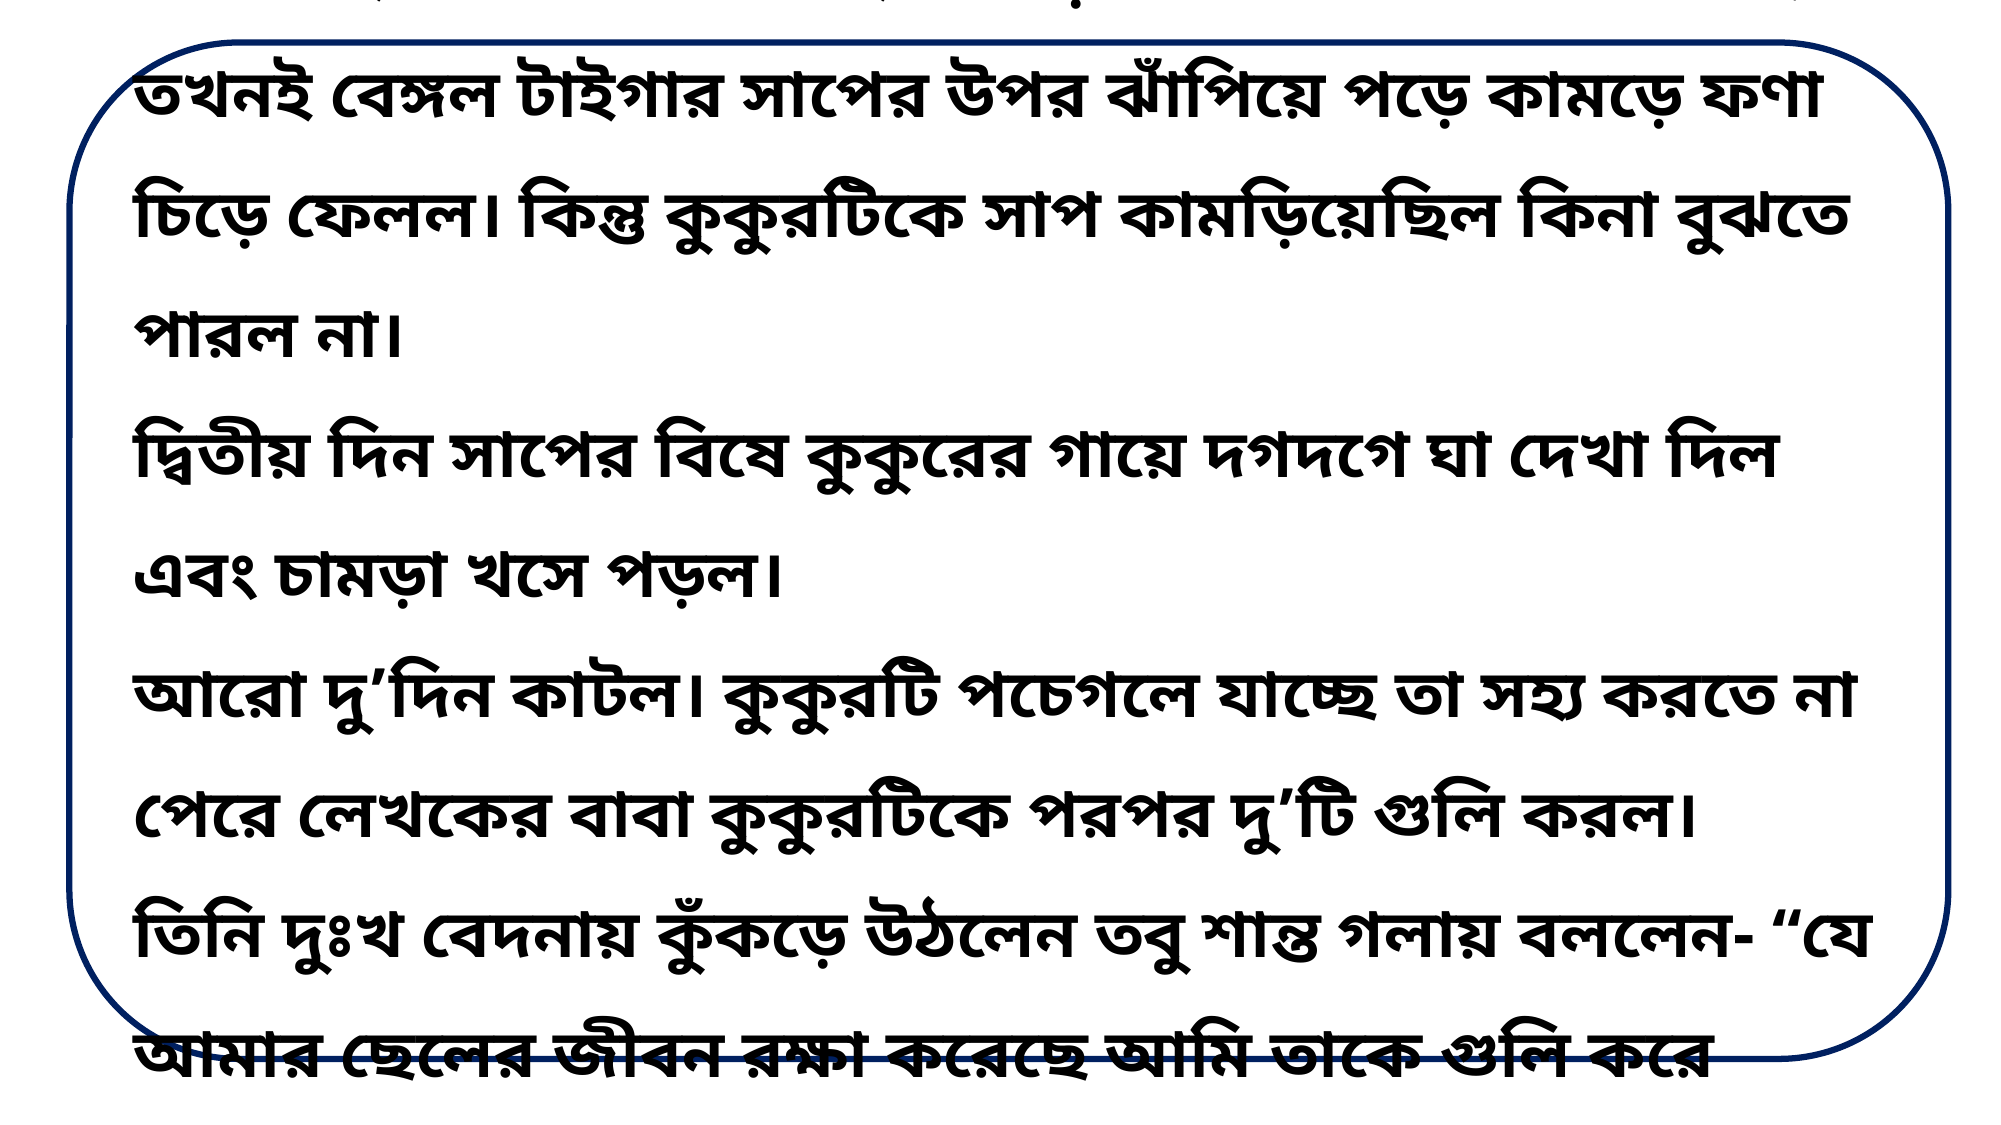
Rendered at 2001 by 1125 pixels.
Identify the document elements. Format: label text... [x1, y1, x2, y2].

text_box আর শাহীন যখন আনন্দে হামাগুড়ি দিয়ে সাপের দিকে যাচ্ছে। তখনই বেঙ্গল টাইগার সাপের উপর ঝাঁপিয়ে পড়ে কামড়ে ফণা চিড়ে ফেলল। কিন্তু কুকুরটিকে সাপ কামড়িয়েছিল কিনা বুঝতে পারল না। দ্বিতীয় দিন সাপের বিষে কুকুরের গায়ে দগদগে ঘা দেখা দিল এবং চামড়া খসে পড়ল। আরো দু’দিন কাটল। কুকুরটি পচেগলে যাচ্ছে তা সহ্য করতে না পেরে লেখকের বাবা কুকুরটিকে পরপর দু’টি গুলি করল। তিনি দুঃখ বেদনায় কুঁকড়ে উঠলেন তবু শান্ত গলায় বললেন- “যে আমার ছেলের জীবন রক্ষা করেছে আমি তাকে গুলি করে মারলাম। একেই বলে নিয়তি।।” [68, 41, 1950, 1060]
